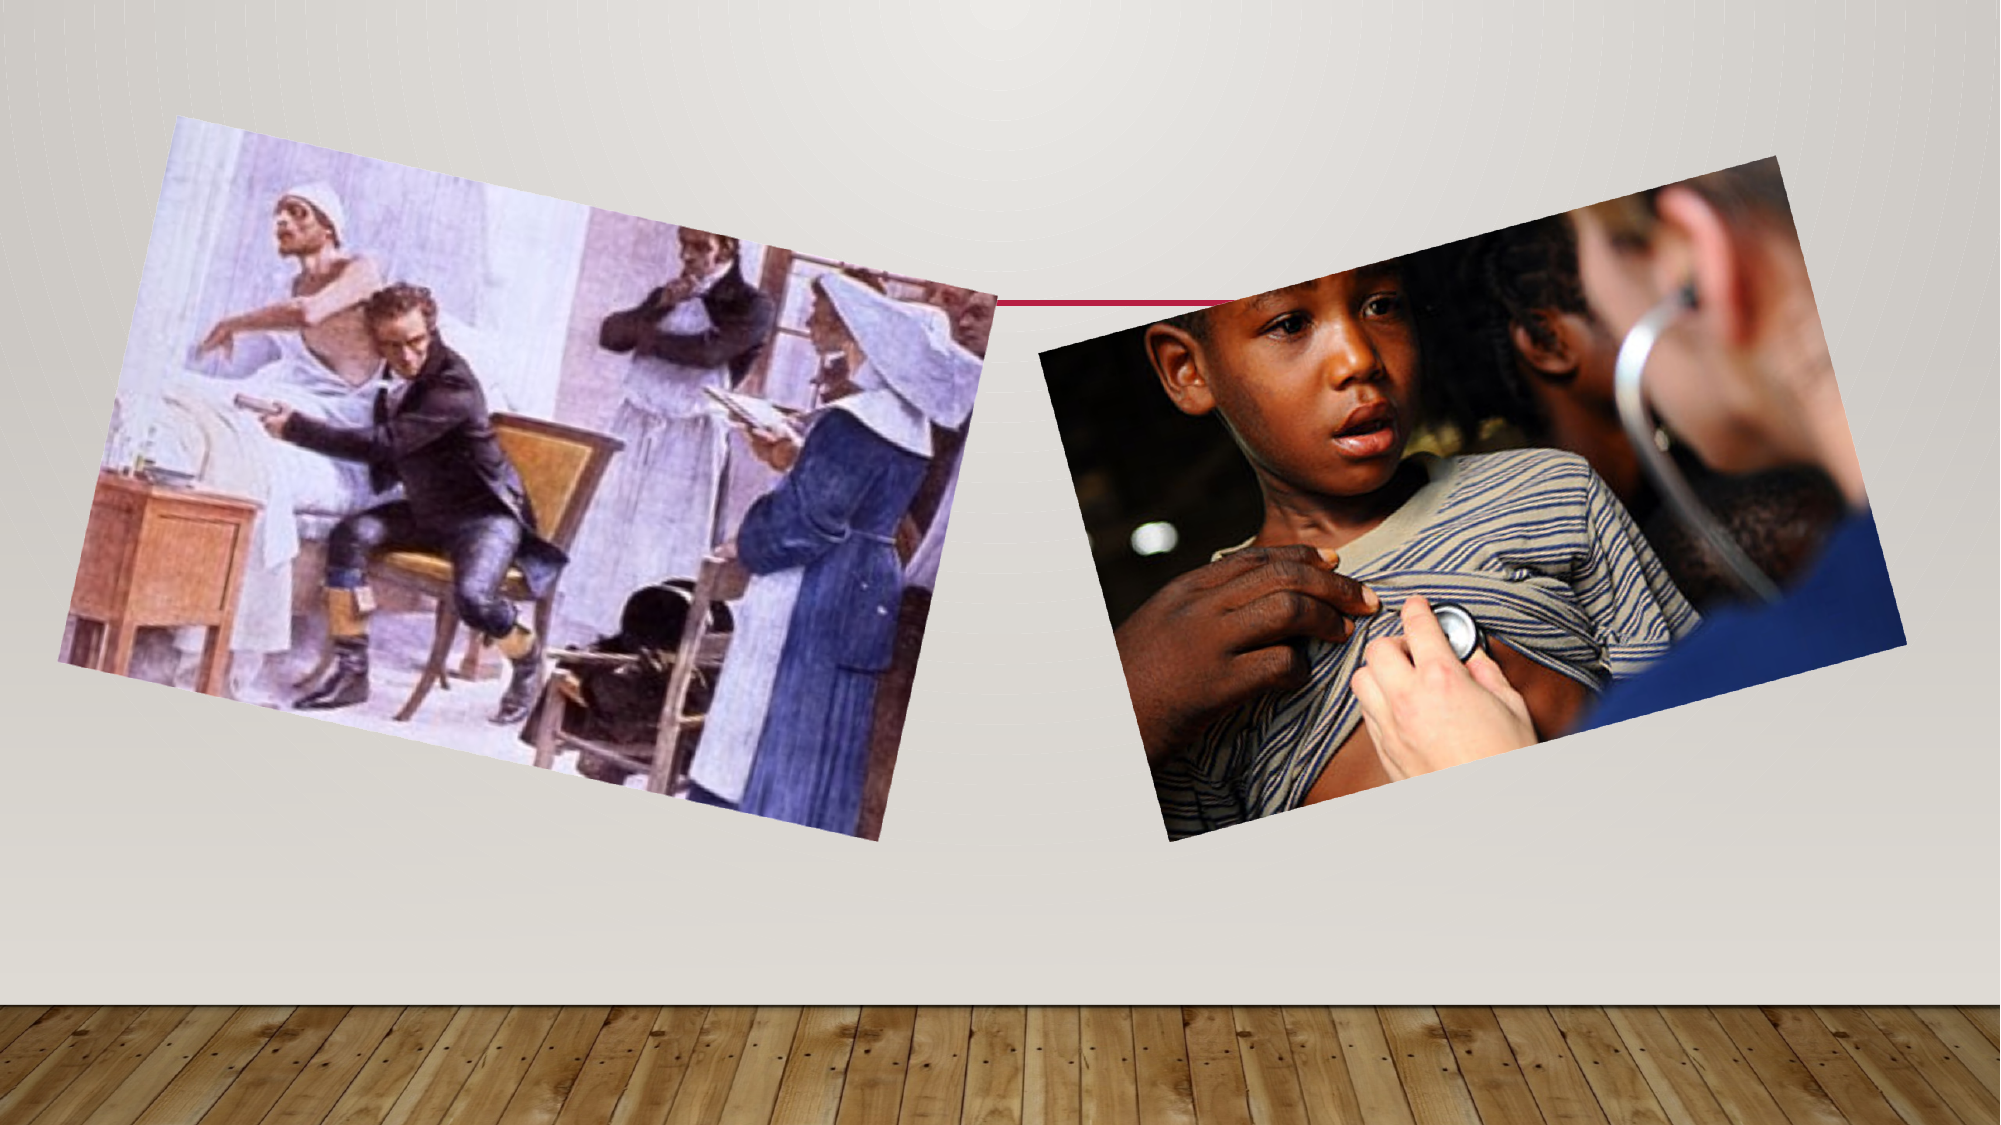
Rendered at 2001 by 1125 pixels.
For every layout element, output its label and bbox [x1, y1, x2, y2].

picture [58, 116, 997, 841]
picture [1039, 156, 1906, 842]
picture [0, 1005, 2000, 1125]
